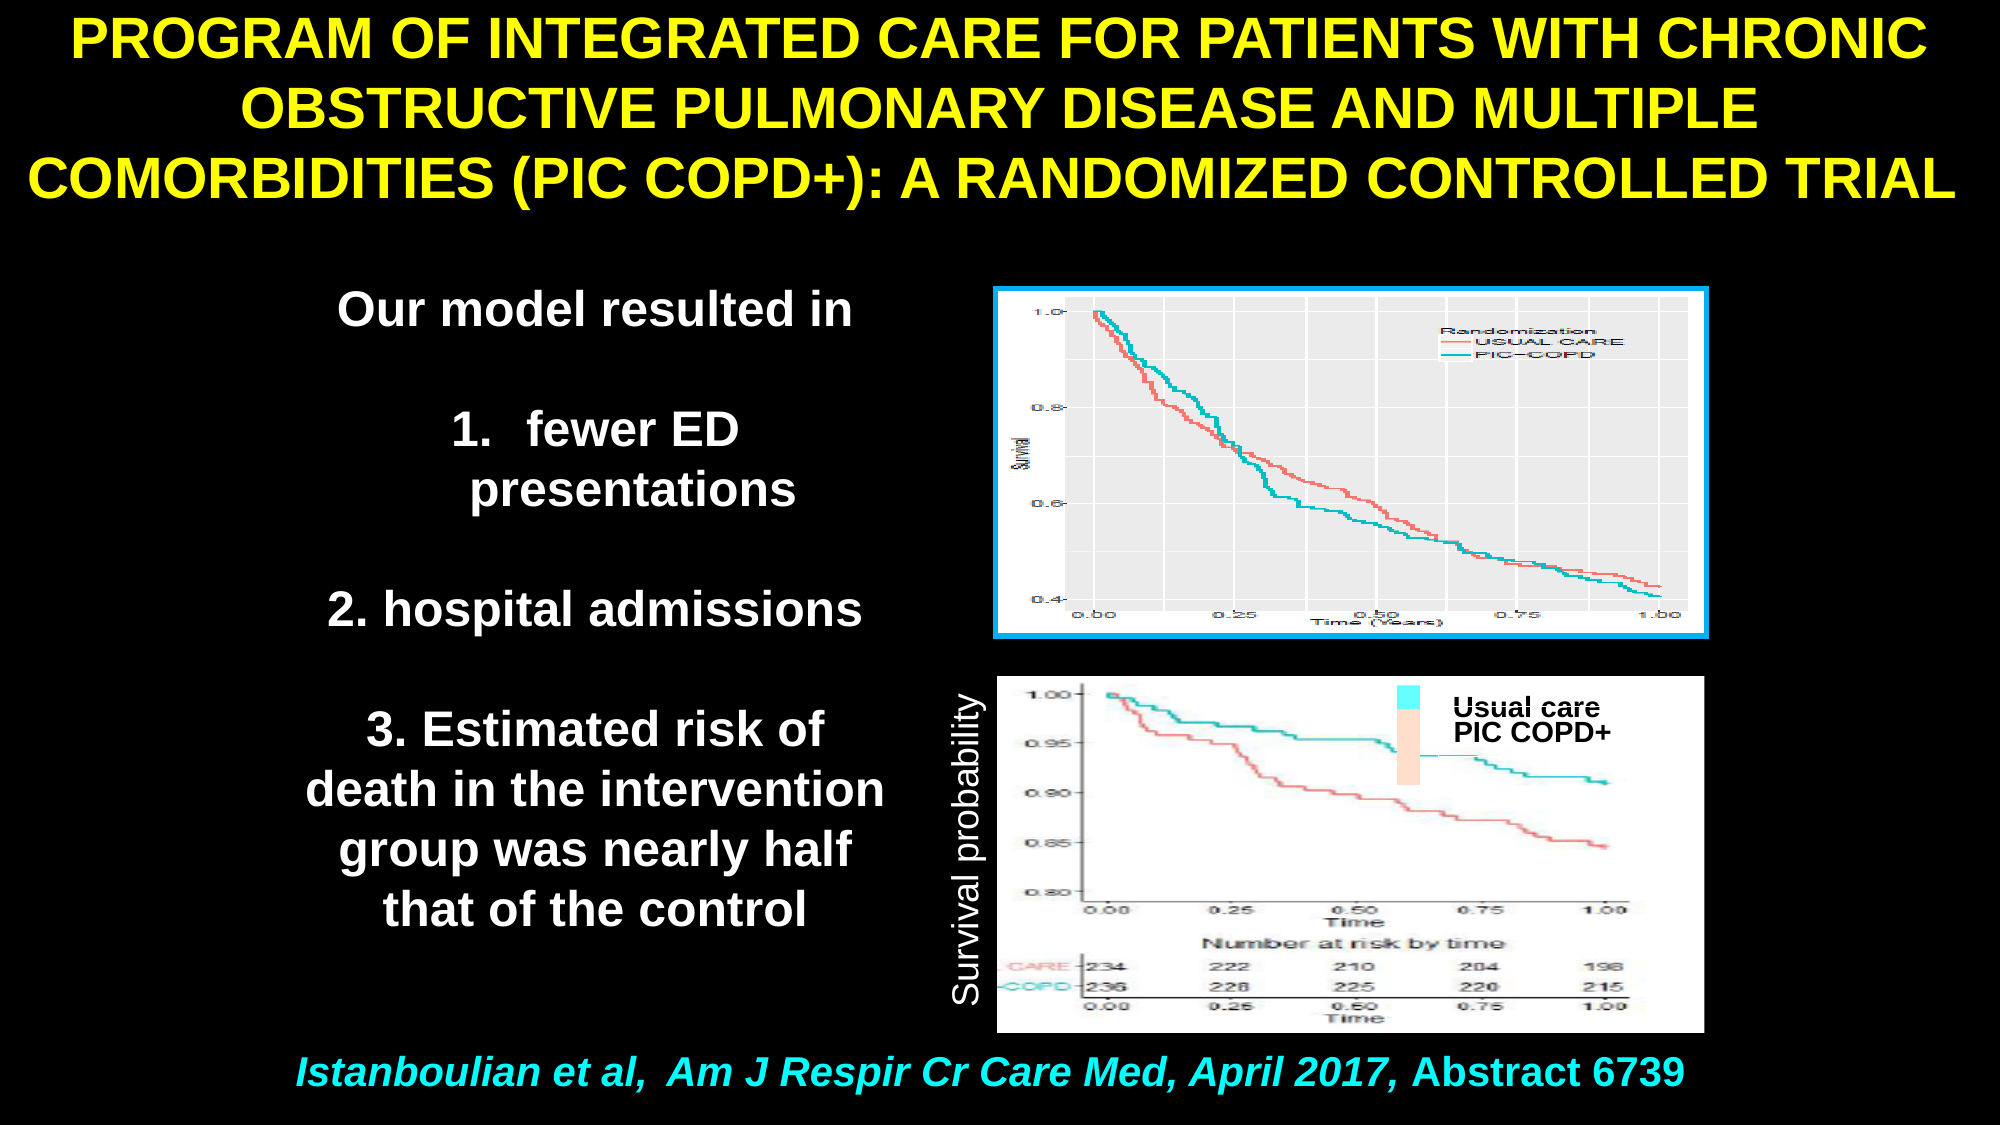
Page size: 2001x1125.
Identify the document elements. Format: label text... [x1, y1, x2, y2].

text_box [933, 675, 1705, 1033]
text_box Istanboulian et al, Am J Respir Cr Care Med, April 2017, Abstract 6739 [247, 1037, 1748, 1107]
text_box PROGRAM OF INTEGRATED CARE FOR PATIENTS WITH CHRONIC OBSTRUCTIVE PULMONARY DISEASE AND MULTIPLE COMORBIDITIES (PIC COPD+): A RANDOMIZED CONTROLLED TRIAL [0, 0, 2000, 211]
picture [999, 292, 1703, 632]
text_box Our model resulted in fewer ED presentations 2. hospital admissions 3. Estimated risk of death in the intervention group was nearly half that of the control [279, 268, 912, 944]
